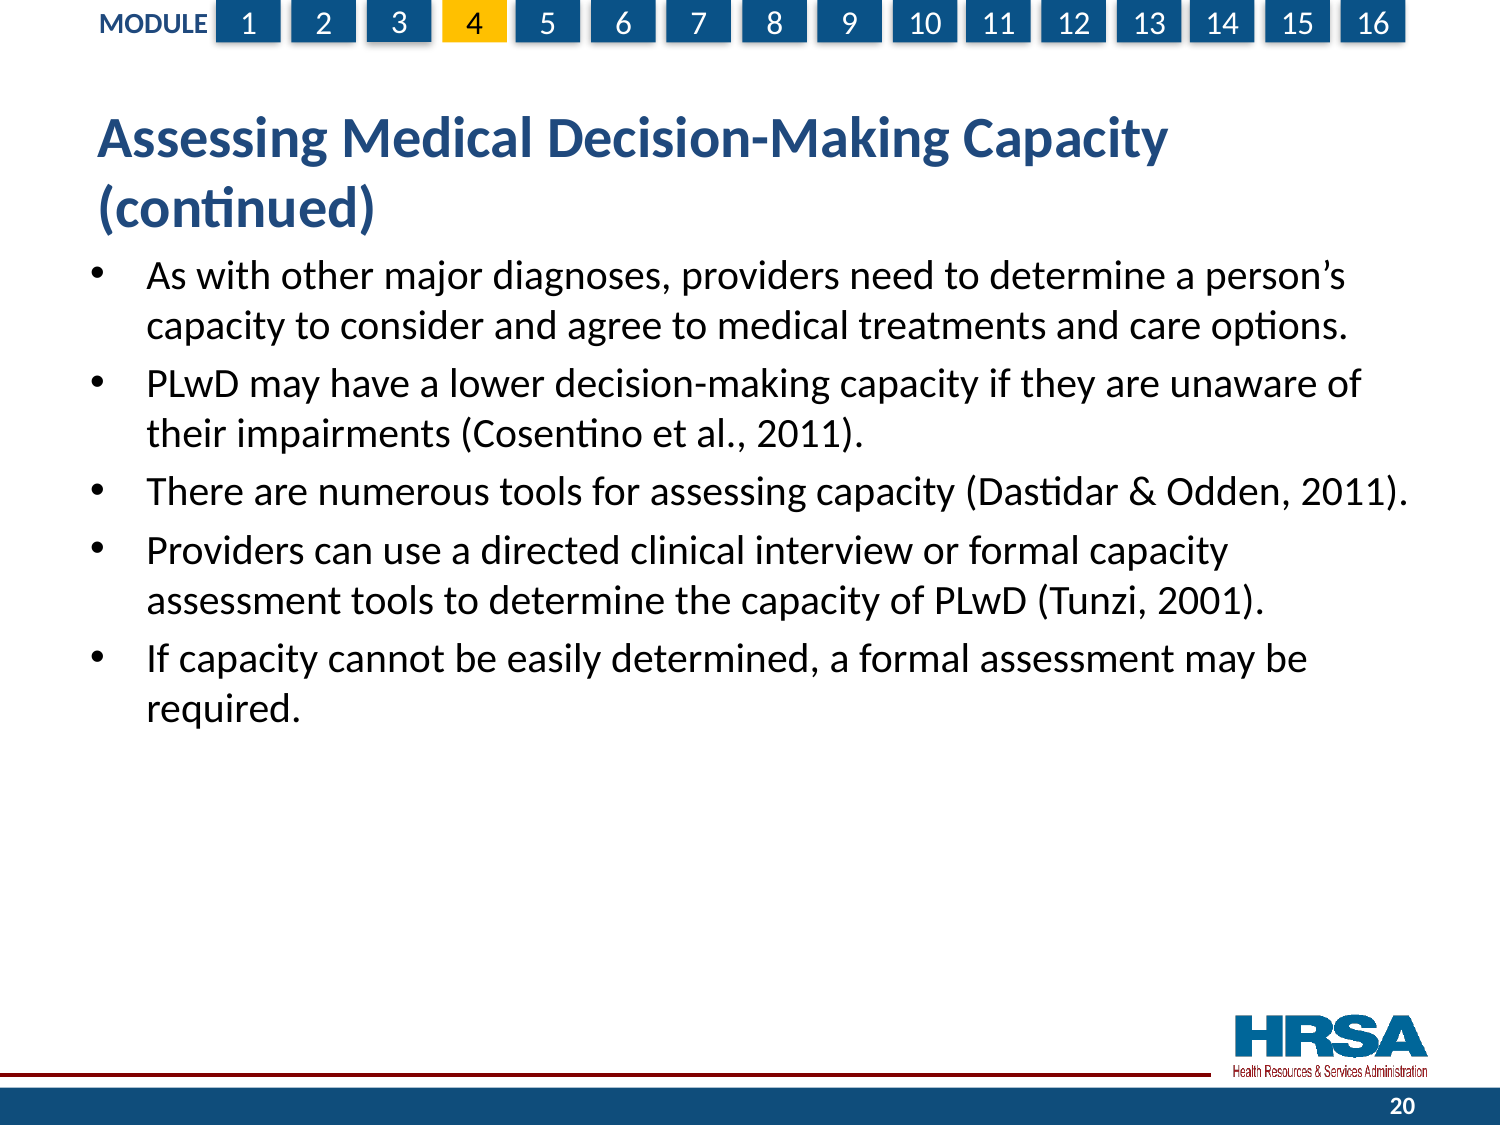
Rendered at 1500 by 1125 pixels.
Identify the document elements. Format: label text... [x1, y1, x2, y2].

title Assessing Medical Decision-Making Capacity (continued) [82, 112, 1433, 225]
list As with other major diagnoses, providers need to determine a person’s capacity to consider and agree to medical treatments and care options. PLwD may have a lower decision-making capacity if they are unaware of their impairments (Cosentino et al., 2011). There are numerous tools for assessing capacity (Dastidar & Odden, 2011). Providers can use a directed clinical interview or formal capacity assessment tools to determine the capacity of PLwD (Tunzi, 2001). If capacity cannot be easily determined, a formal assessment may be required. [75, 239, 1425, 750]
picture [1210, 1002, 1450, 1083]
